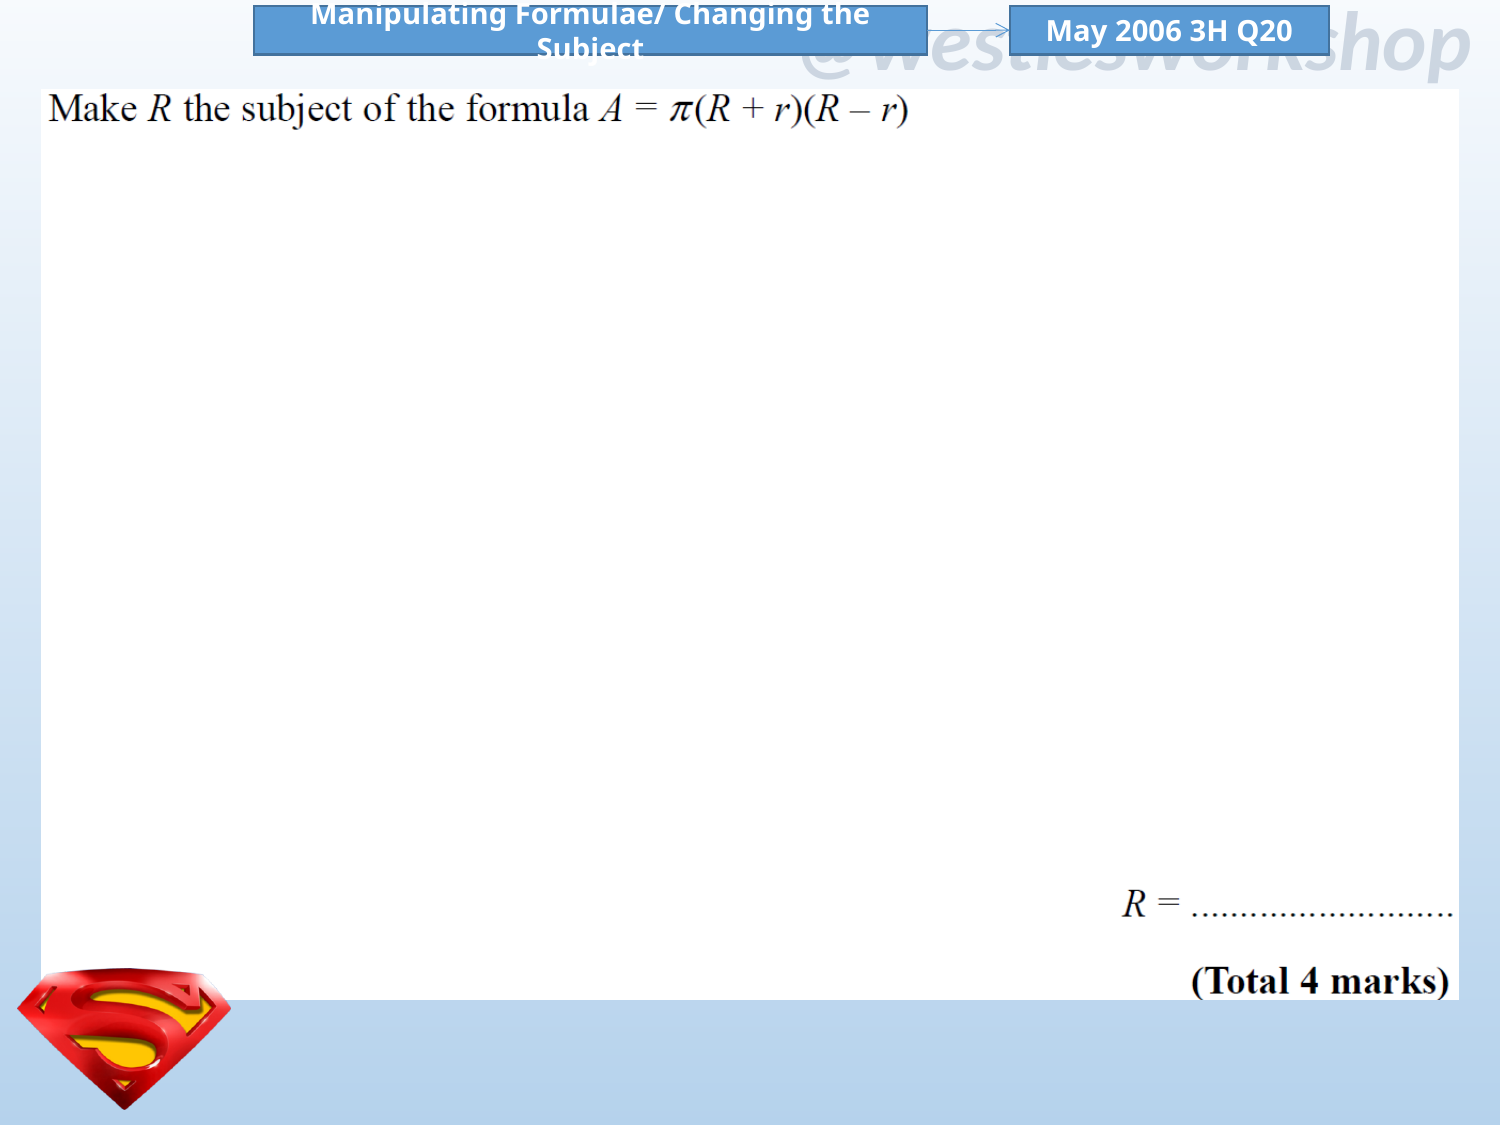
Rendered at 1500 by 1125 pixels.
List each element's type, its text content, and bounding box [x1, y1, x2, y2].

picture [17, 89, 1459, 1110]
text_box Manipulating Formulae/ Changing the Subject [253, 5, 928, 56]
text_box May 2006 3H Q20 [1009, 5, 1330, 56]
